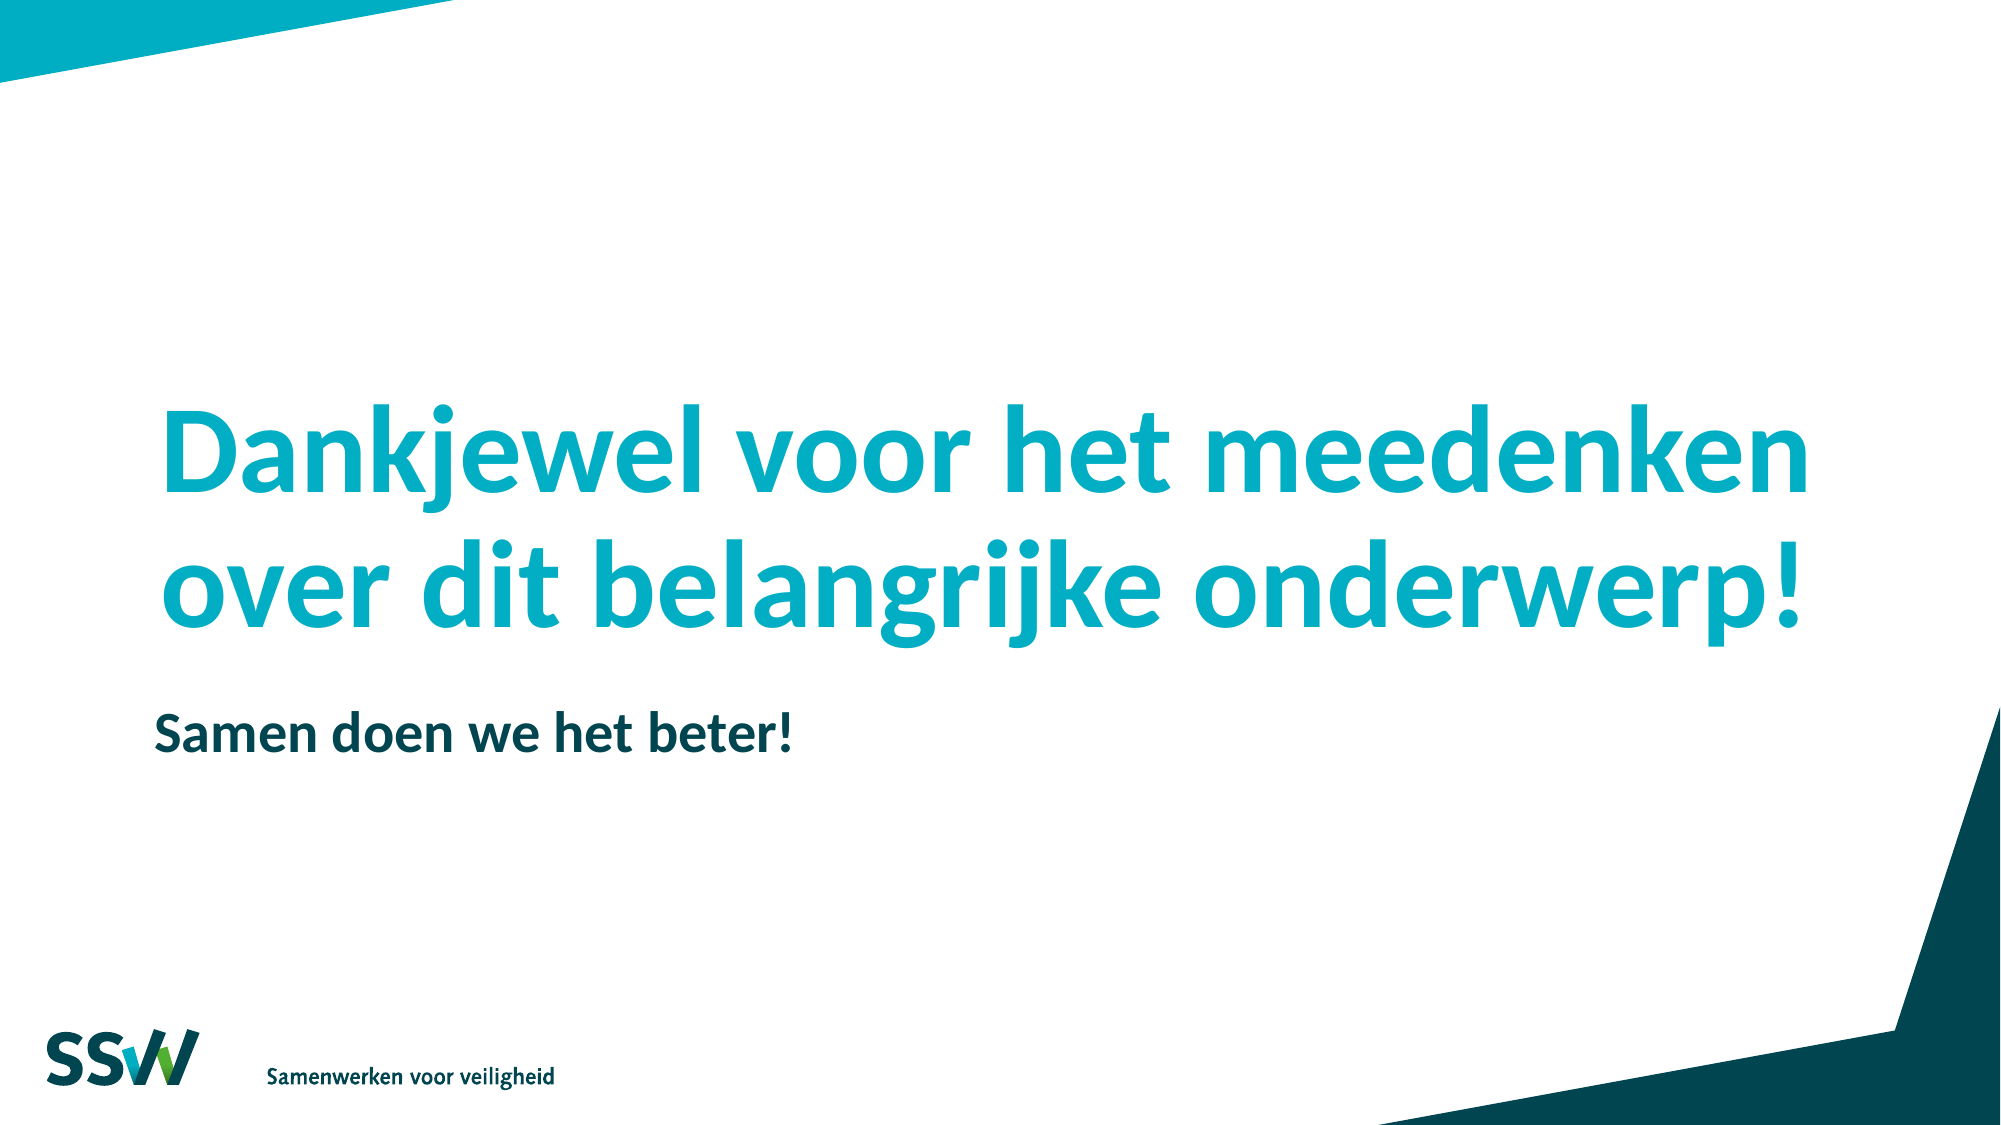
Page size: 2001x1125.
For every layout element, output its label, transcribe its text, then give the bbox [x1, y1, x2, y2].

title Dankjewel voor het meedenken over dit belangrijke onderwerp! [154, 381, 1880, 655]
list Samen doen we het beter! [154, 693, 1880, 798]
slide_number 11 [1529, 1042, 1980, 1103]
